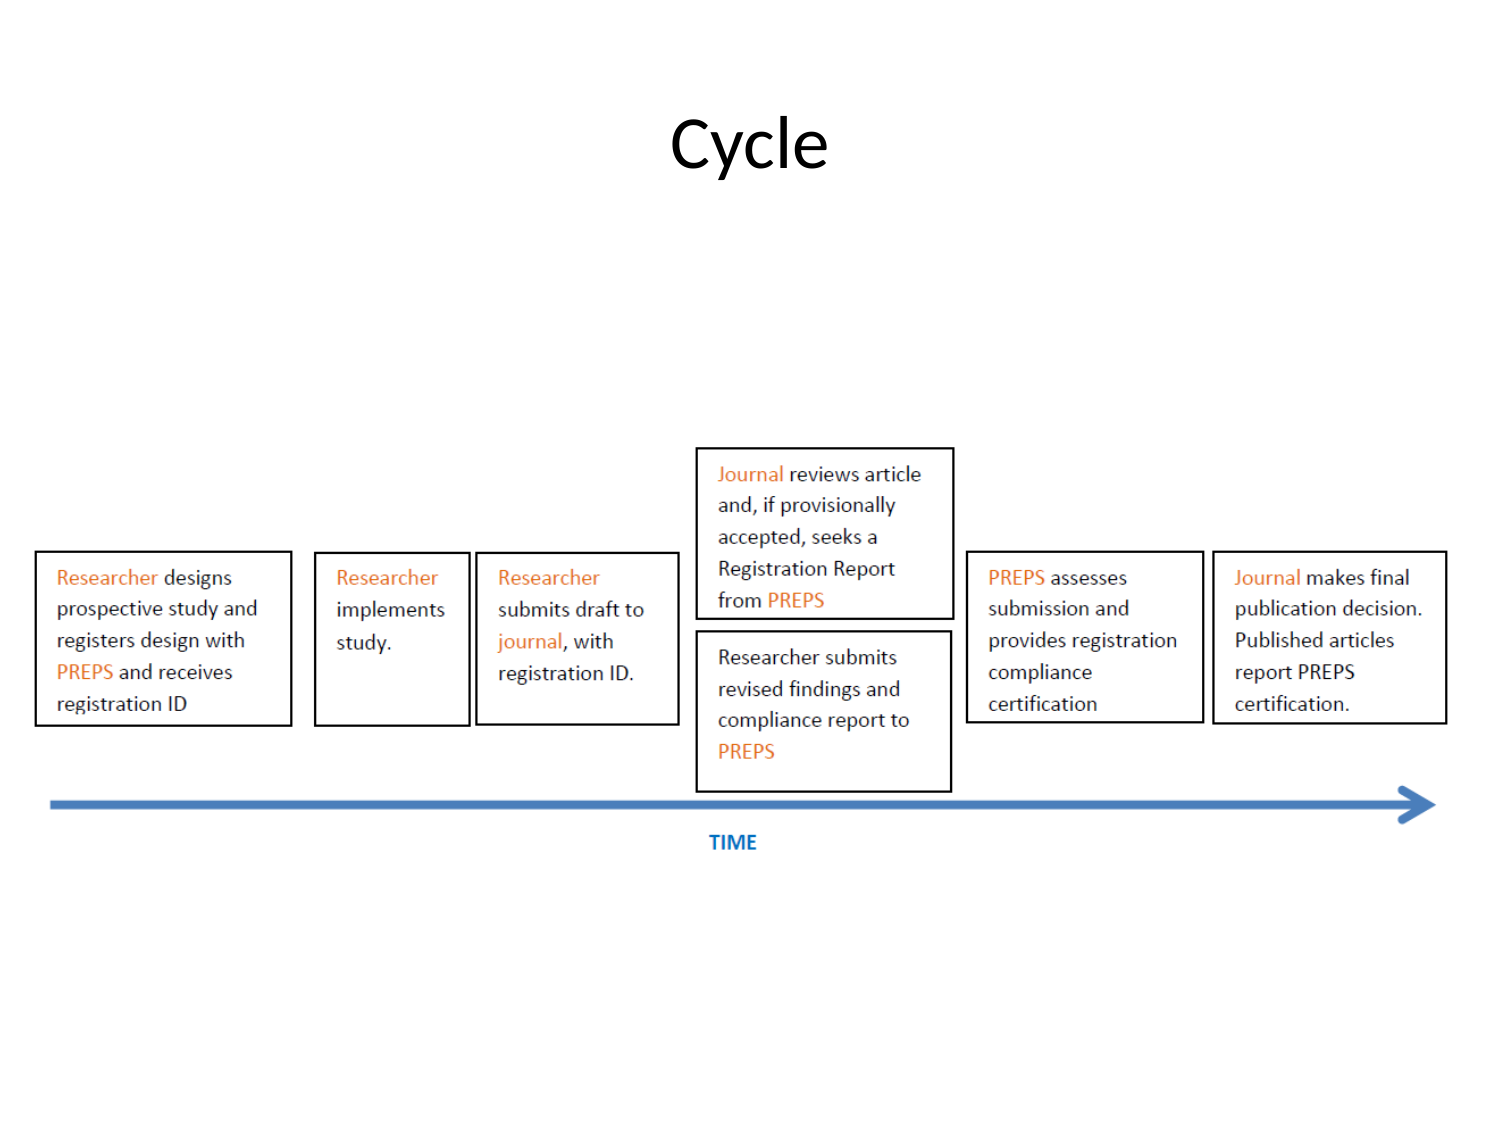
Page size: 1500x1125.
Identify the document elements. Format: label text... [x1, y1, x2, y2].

title Cycle [75, 45, 1425, 233]
picture [0, 387, 1500, 869]
